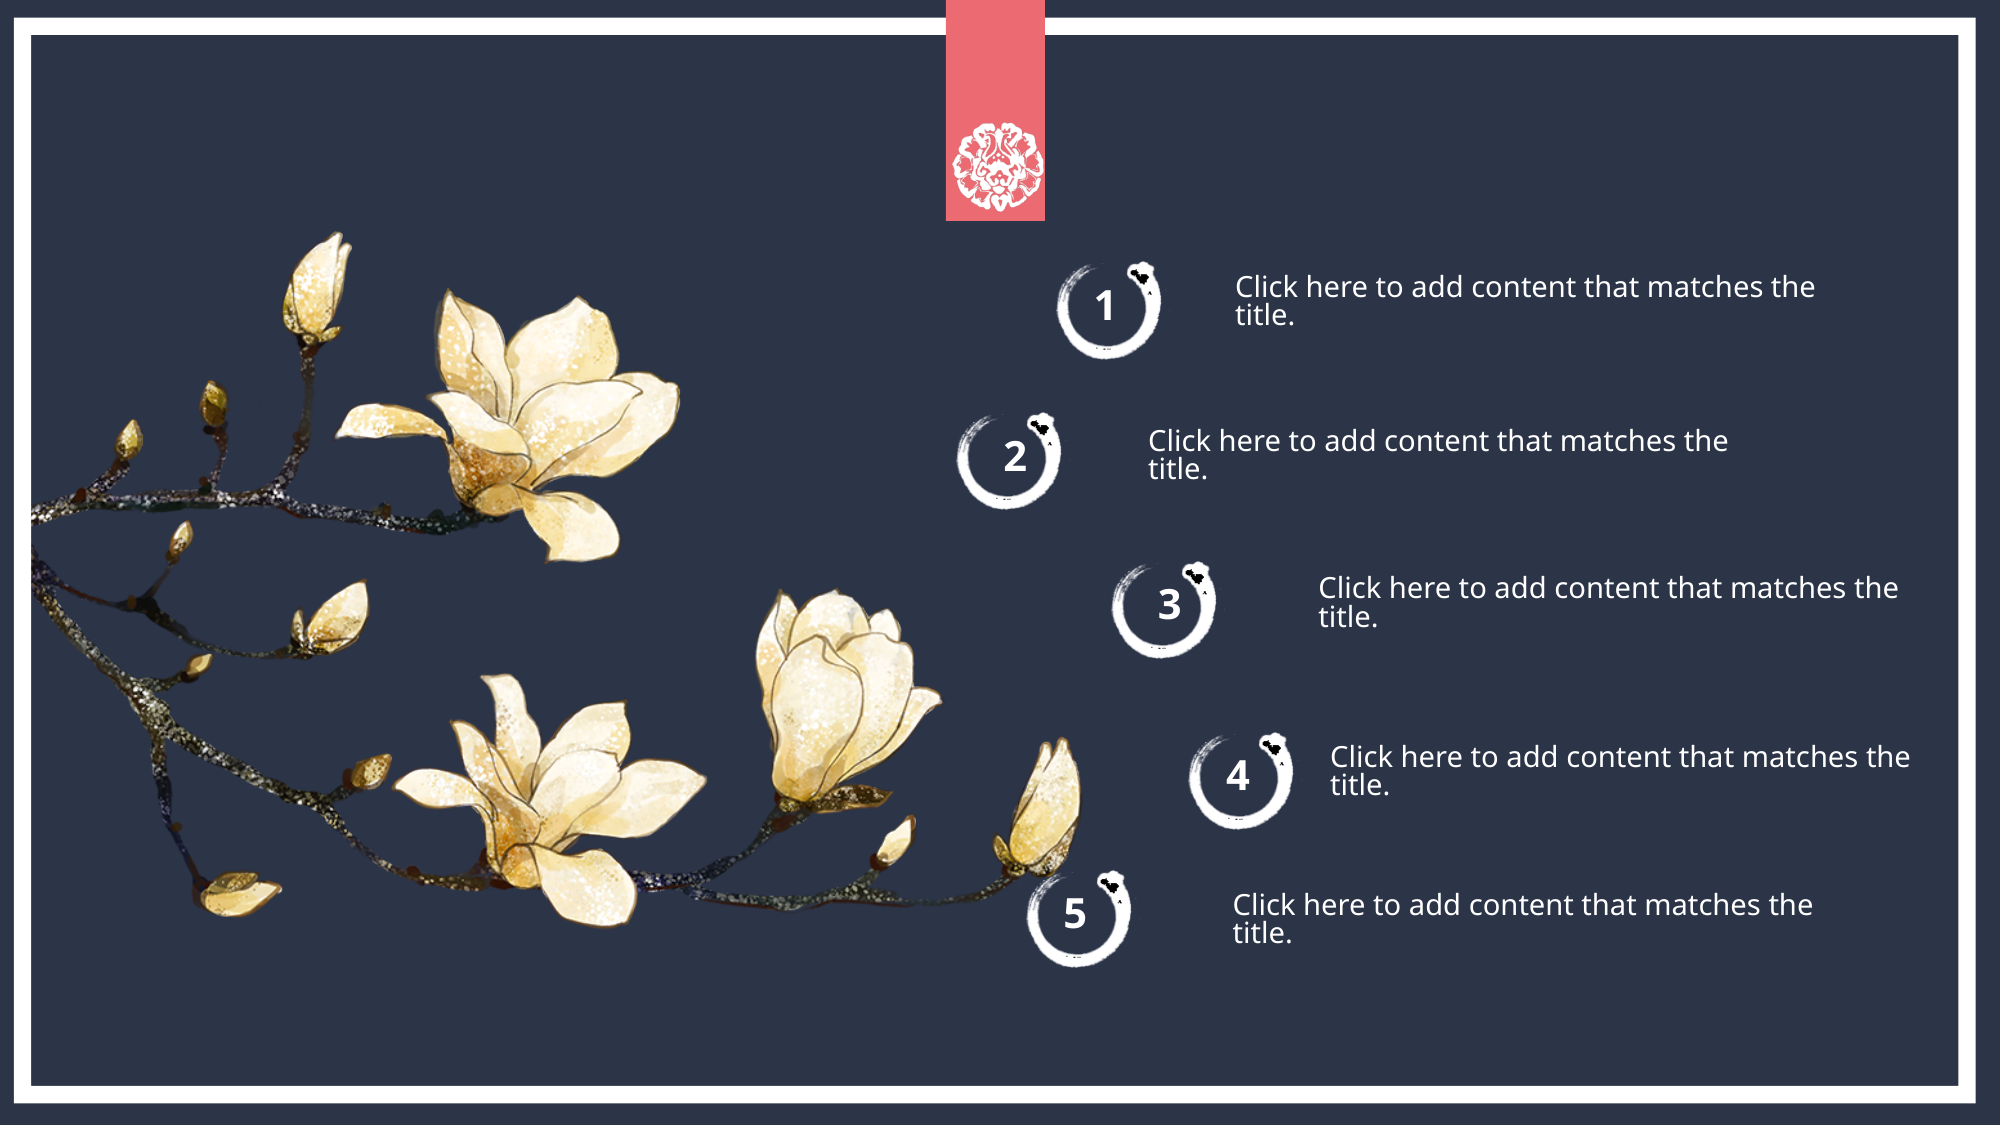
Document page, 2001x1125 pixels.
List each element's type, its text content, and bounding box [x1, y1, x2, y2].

text_box Click here to add content that matches the title. [1139, 422, 1806, 492]
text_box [1105, 561, 1225, 669]
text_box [944, 0, 1045, 222]
text_box [13, 808, 1977, 1104]
text_box Click here to add content that matches the title. [1219, 886, 1890, 956]
picture [11, 194, 1139, 967]
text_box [1020, 870, 1140, 978]
text_box Click here to add content that matches the title. [1304, 570, 1976, 640]
text_box [13, 17, 944, 194]
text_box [950, 412, 1070, 521]
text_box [1050, 261, 1170, 370]
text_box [1182, 732, 1302, 840]
text_box Click here to add content that matches the title. [1221, 268, 1893, 338]
text_box [1045, 17, 1977, 738]
text_box Click here to add content that matches the title. [1316, 738, 1988, 808]
